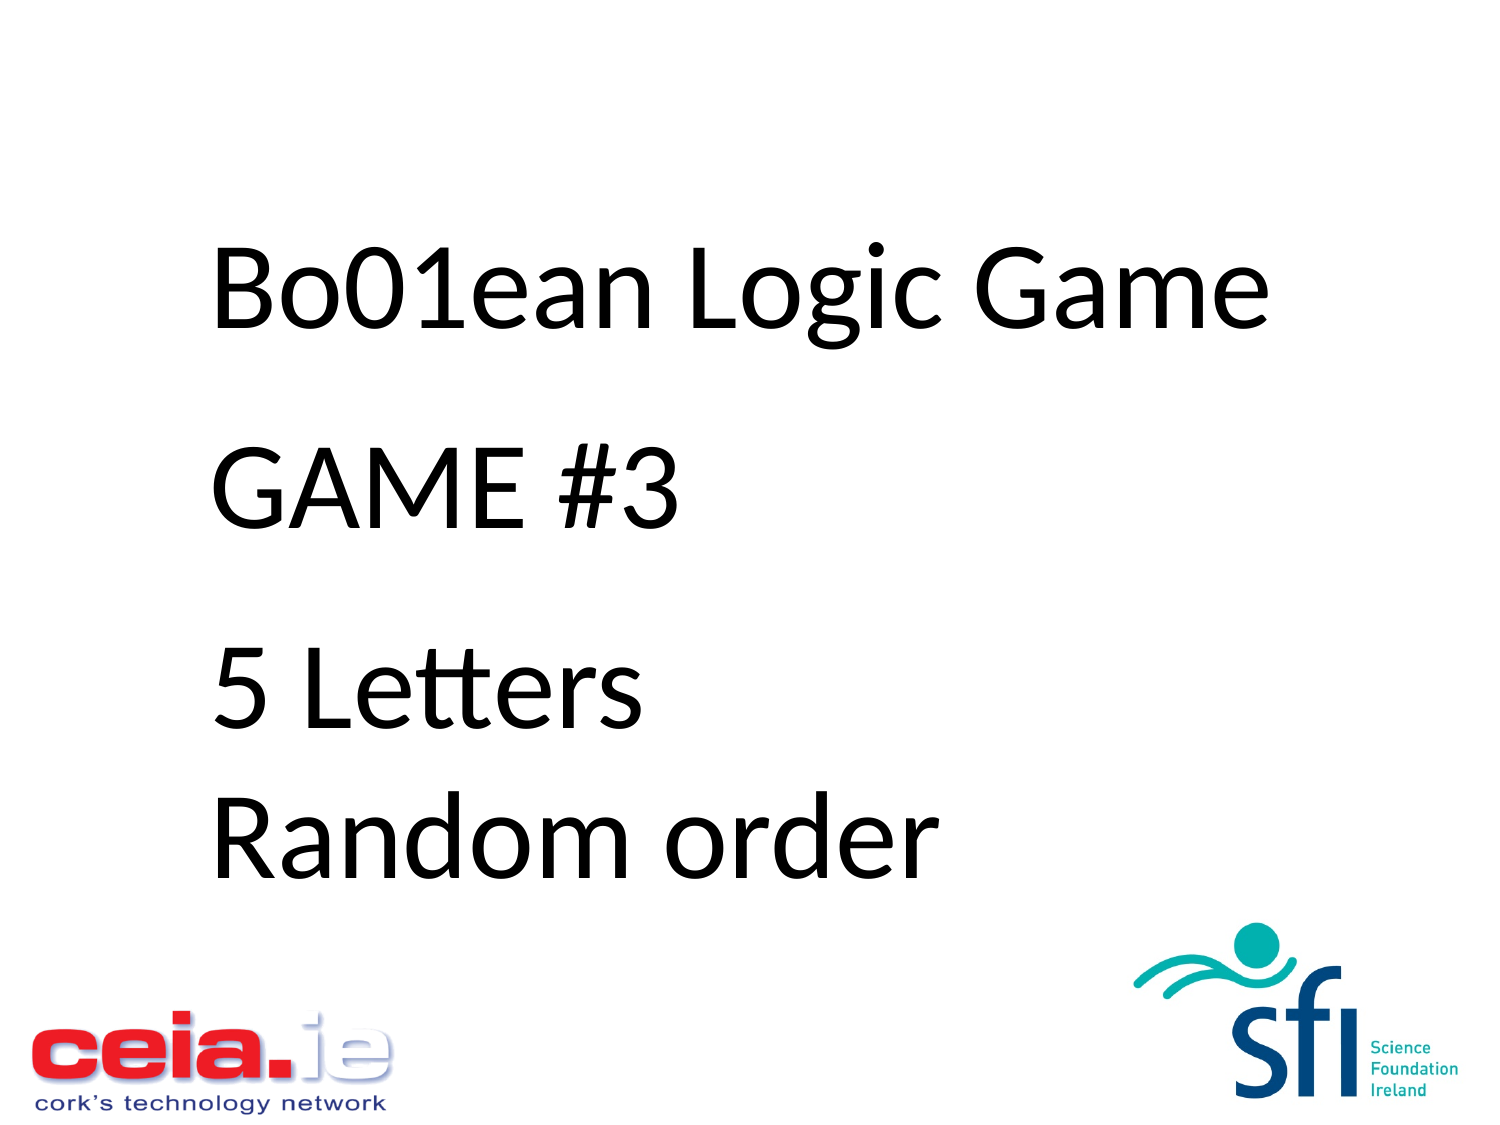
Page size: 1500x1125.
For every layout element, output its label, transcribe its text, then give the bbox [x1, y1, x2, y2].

picture [29, 1007, 397, 1116]
text_box Bo01ean Logic Game GAME #3 5 Letters Random order [194, 196, 1306, 911]
picture [1115, 897, 1479, 1123]
